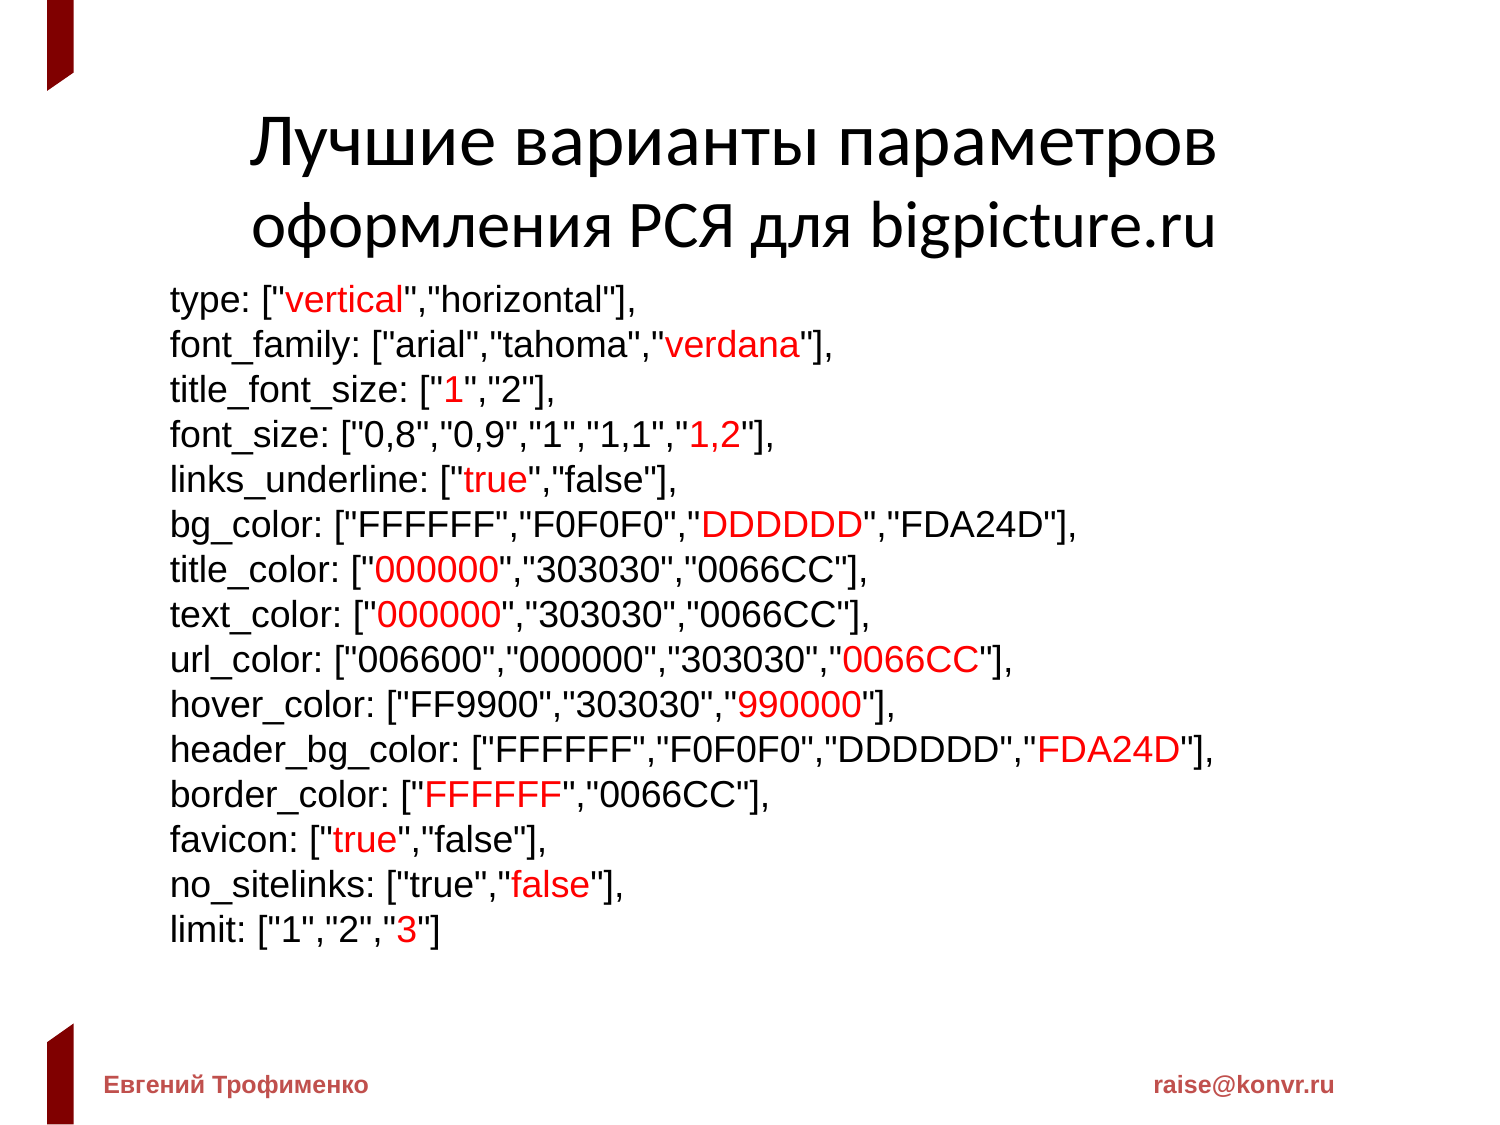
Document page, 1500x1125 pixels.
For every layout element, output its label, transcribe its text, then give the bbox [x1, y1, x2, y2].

text_box type: ["vertical","horizontal"], font_family: ["arial","tahoma","verdana"], title_font_size: ["1","2"], font_size: ["0,8","0,9","1","1,1","1,2"], links_underline: ["true","false"], bg_color: ["FFFFFF","F0F0F0","DDDDDD","FDA24D"], title_color: ["000000","303030","0066CC"], text_color: ["000000","303030","0066CC"], url_color: ["006600","000000","303030","0066CC"], hover_color: ["FF9900","303030","990000"], header_bg_color: ["FFFFFF","F0F0F0","DDDDDD","FDA24D"], border_color: ["FFFFFF","0066CC"], favicon: ["true","false"], no_sitelinks: ["true","false"], limit: ["1","2","3"] [155, 267, 1360, 957]
title Лучшие варианты параметров оформления РСЯ для bigpicture.ru [187, 116, 1282, 235]
